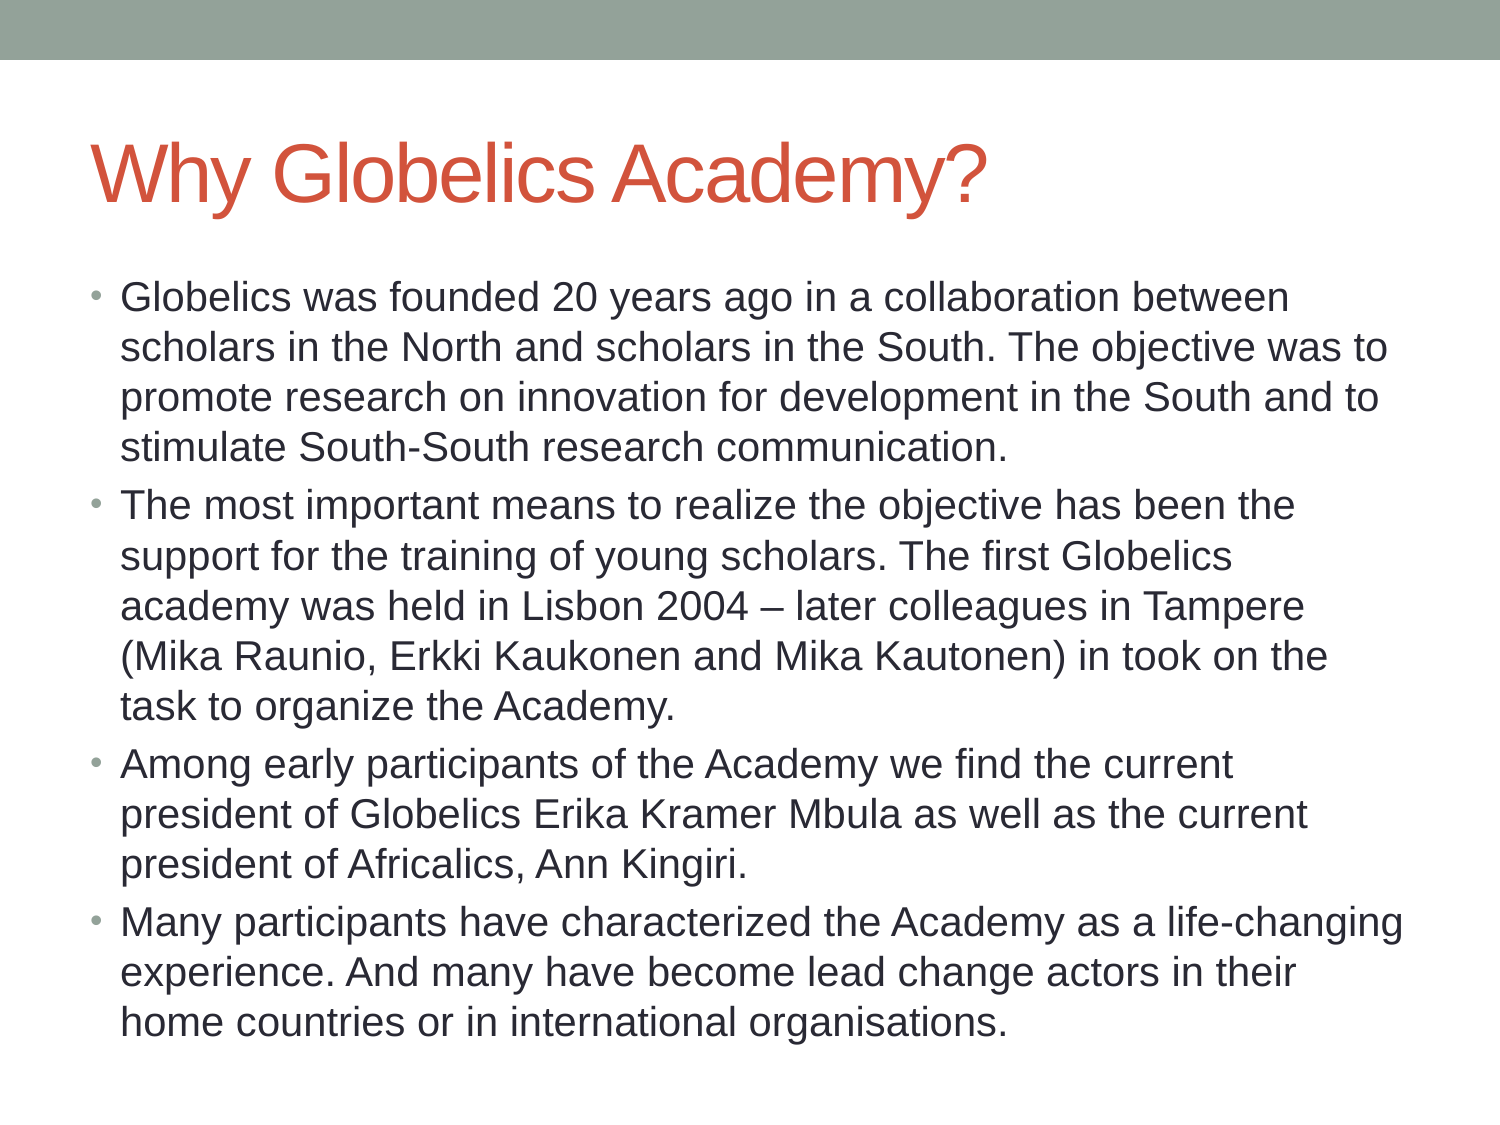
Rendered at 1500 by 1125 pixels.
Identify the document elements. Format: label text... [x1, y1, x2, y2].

list Globelics was founded 20 years ago in a collaboration between scholars in the North and scholars in the South. The objective was to promote research on innovation for development in the South and to stimulate South-South research communication. The most important means to realize the objective has been the support for the training of young scholars. The first Globelics academy was held in Lisbon 2004 – later colleagues in Tampere (Mika Raunio, Erkki Kaukonen and Mika Kautonen) in took on the task to organize the Academy. Among early participants of the Academy we find the current president of Globelics Erika Kramer Mbula as well as the current president of Africalics, Ann Kingiri. Many participants have characterized the Academy as a life-changing experience. And many have become lead change actors in their home countries or in international organisations. [75, 262, 1425, 1063]
title Why Globelics Academy? [75, 87, 1425, 250]
